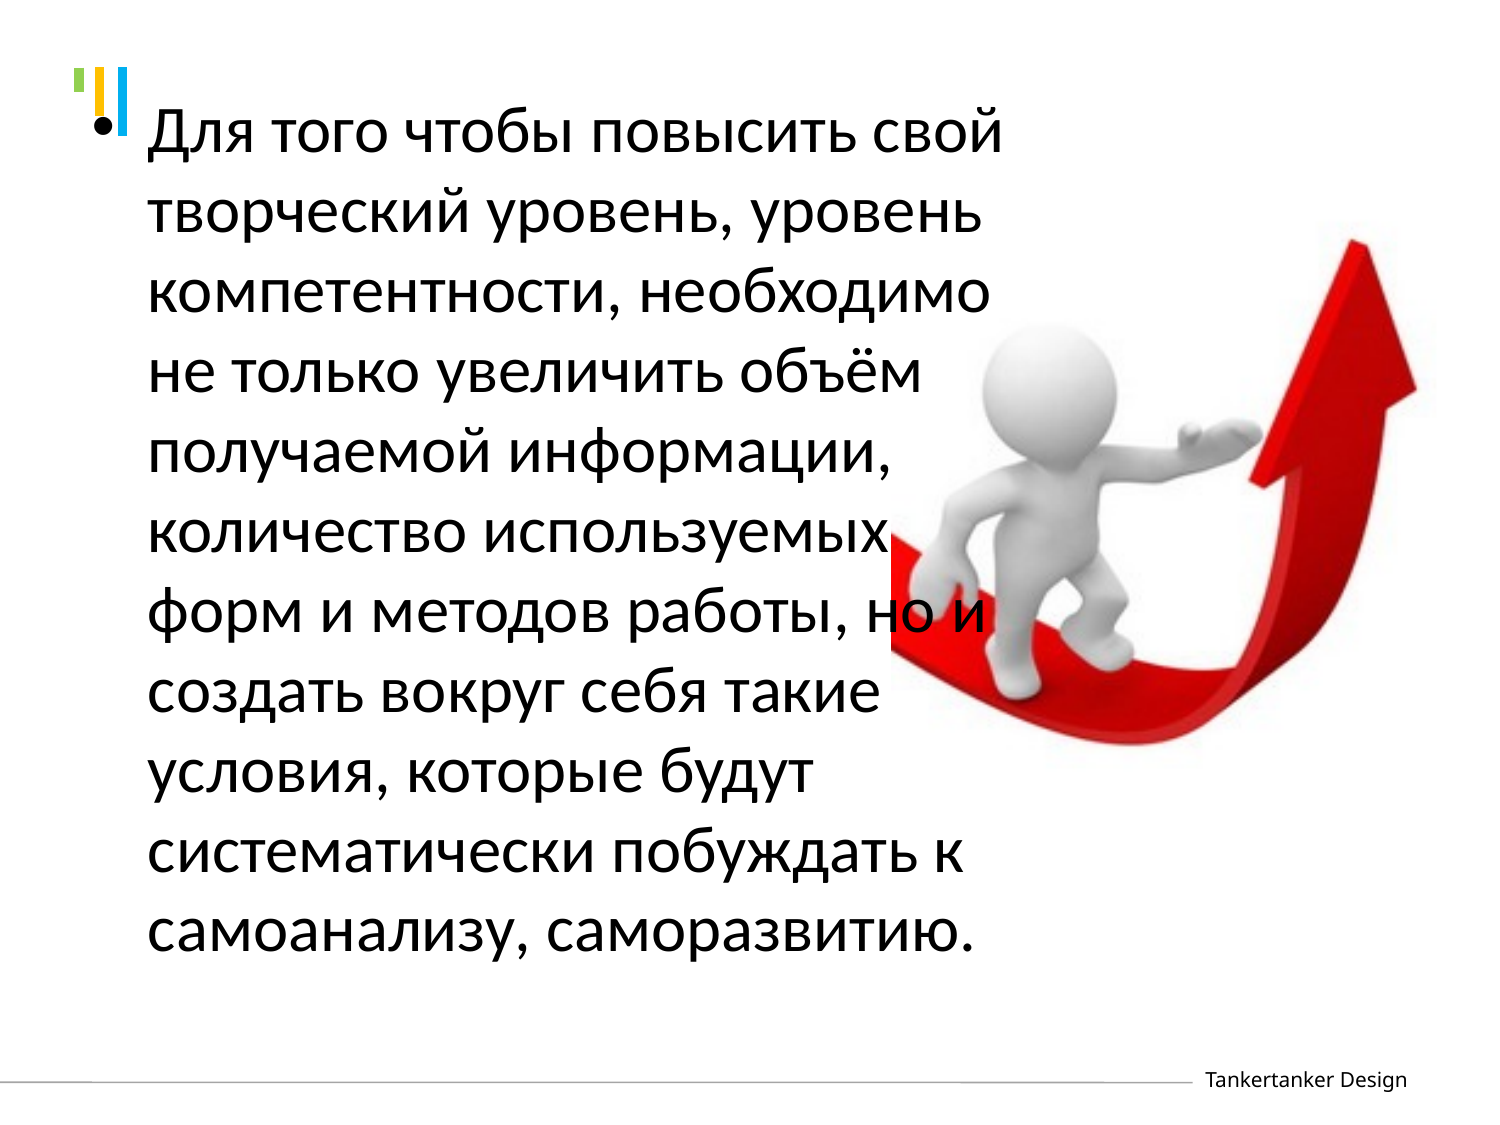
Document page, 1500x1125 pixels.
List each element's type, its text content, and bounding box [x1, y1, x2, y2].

list Для того чтобы повысить свой творческий уровень, уровень компетентности, необходимо не только увеличить объём получаемой информации, количество используемых форм и методов работы, но и создать вокруг себя такие условия, которые будут систематически побуждать к самоанализу, саморазвитию. [76, 77, 1046, 821]
picture [891, 184, 1500, 793]
